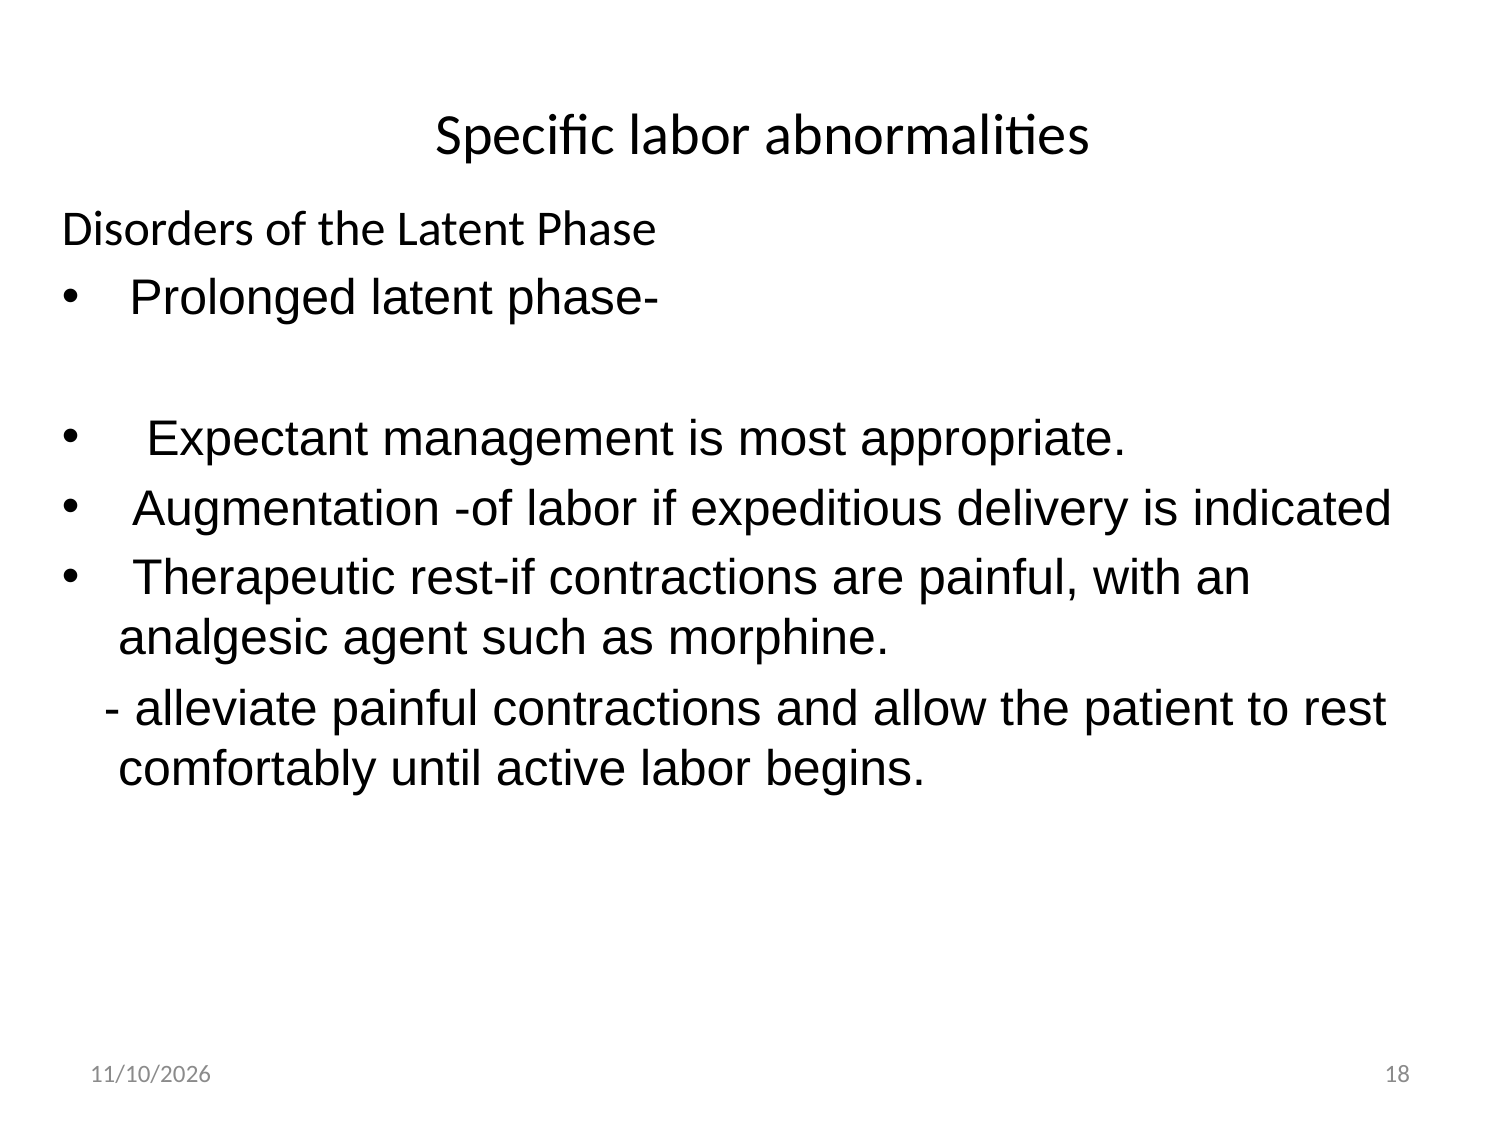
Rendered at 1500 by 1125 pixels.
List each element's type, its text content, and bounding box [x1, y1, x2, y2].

slide_number 18 [1074, 1042, 1425, 1103]
list Disorders of the Latent Phase Prolonged latent phase- Expectant management is most appropriate. Augmentation -of labor if expeditious delivery is indicated Therapeutic rest-if contractions are painful, with an analgesic agent such as morphine. - alleviate painful contractions and allow the patient to rest comfortably until active labor begins. [46, 187, 1451, 1125]
title Specific labor abnormalities [75, 40, 1451, 187]
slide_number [75, 1042, 425, 1103]
